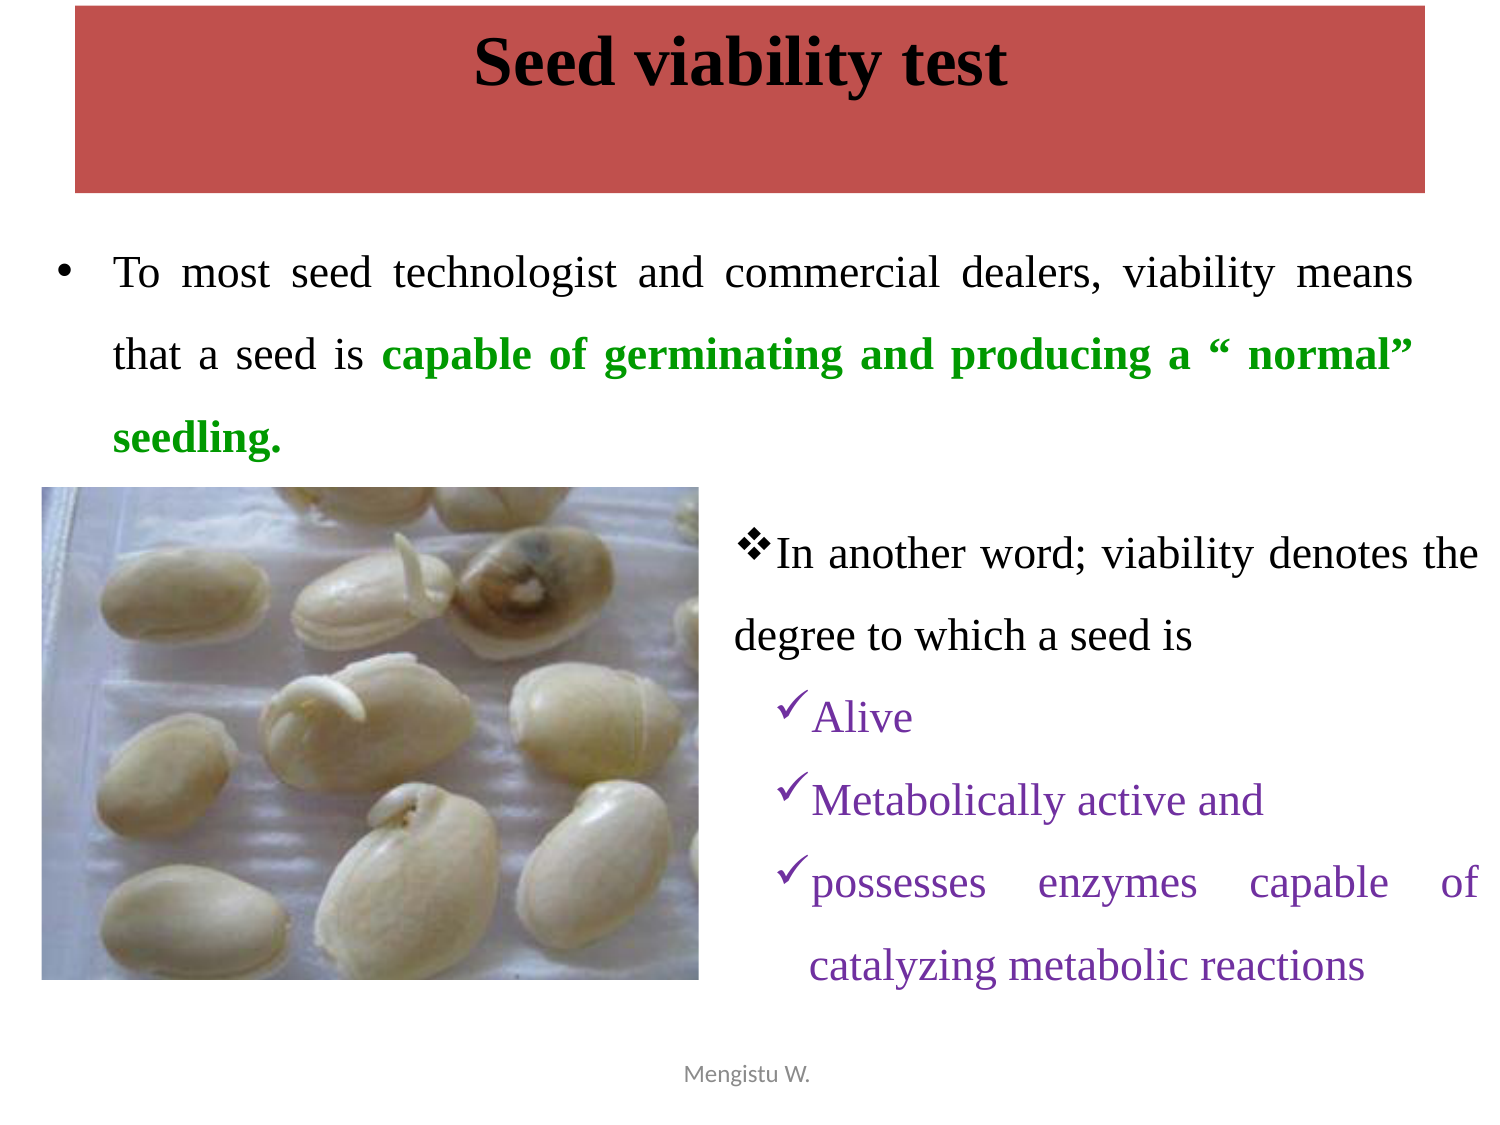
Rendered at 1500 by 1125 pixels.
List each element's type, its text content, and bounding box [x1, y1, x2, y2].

text_box In another word; viability denotes the degree to which a seed is Alive Metabolically active and possesses enzymes capable of catalyzing metabolic reactions [719, 487, 1495, 997]
footer Mengistu W. [512, 1042, 988, 1103]
picture [41, 487, 699, 980]
list To most seed technologist and commercial dealers, viability means that a seed is capable of germinating and producing a “ normal” seedling. [41, 206, 1430, 482]
title Seed viability test [75, 5, 1425, 194]
